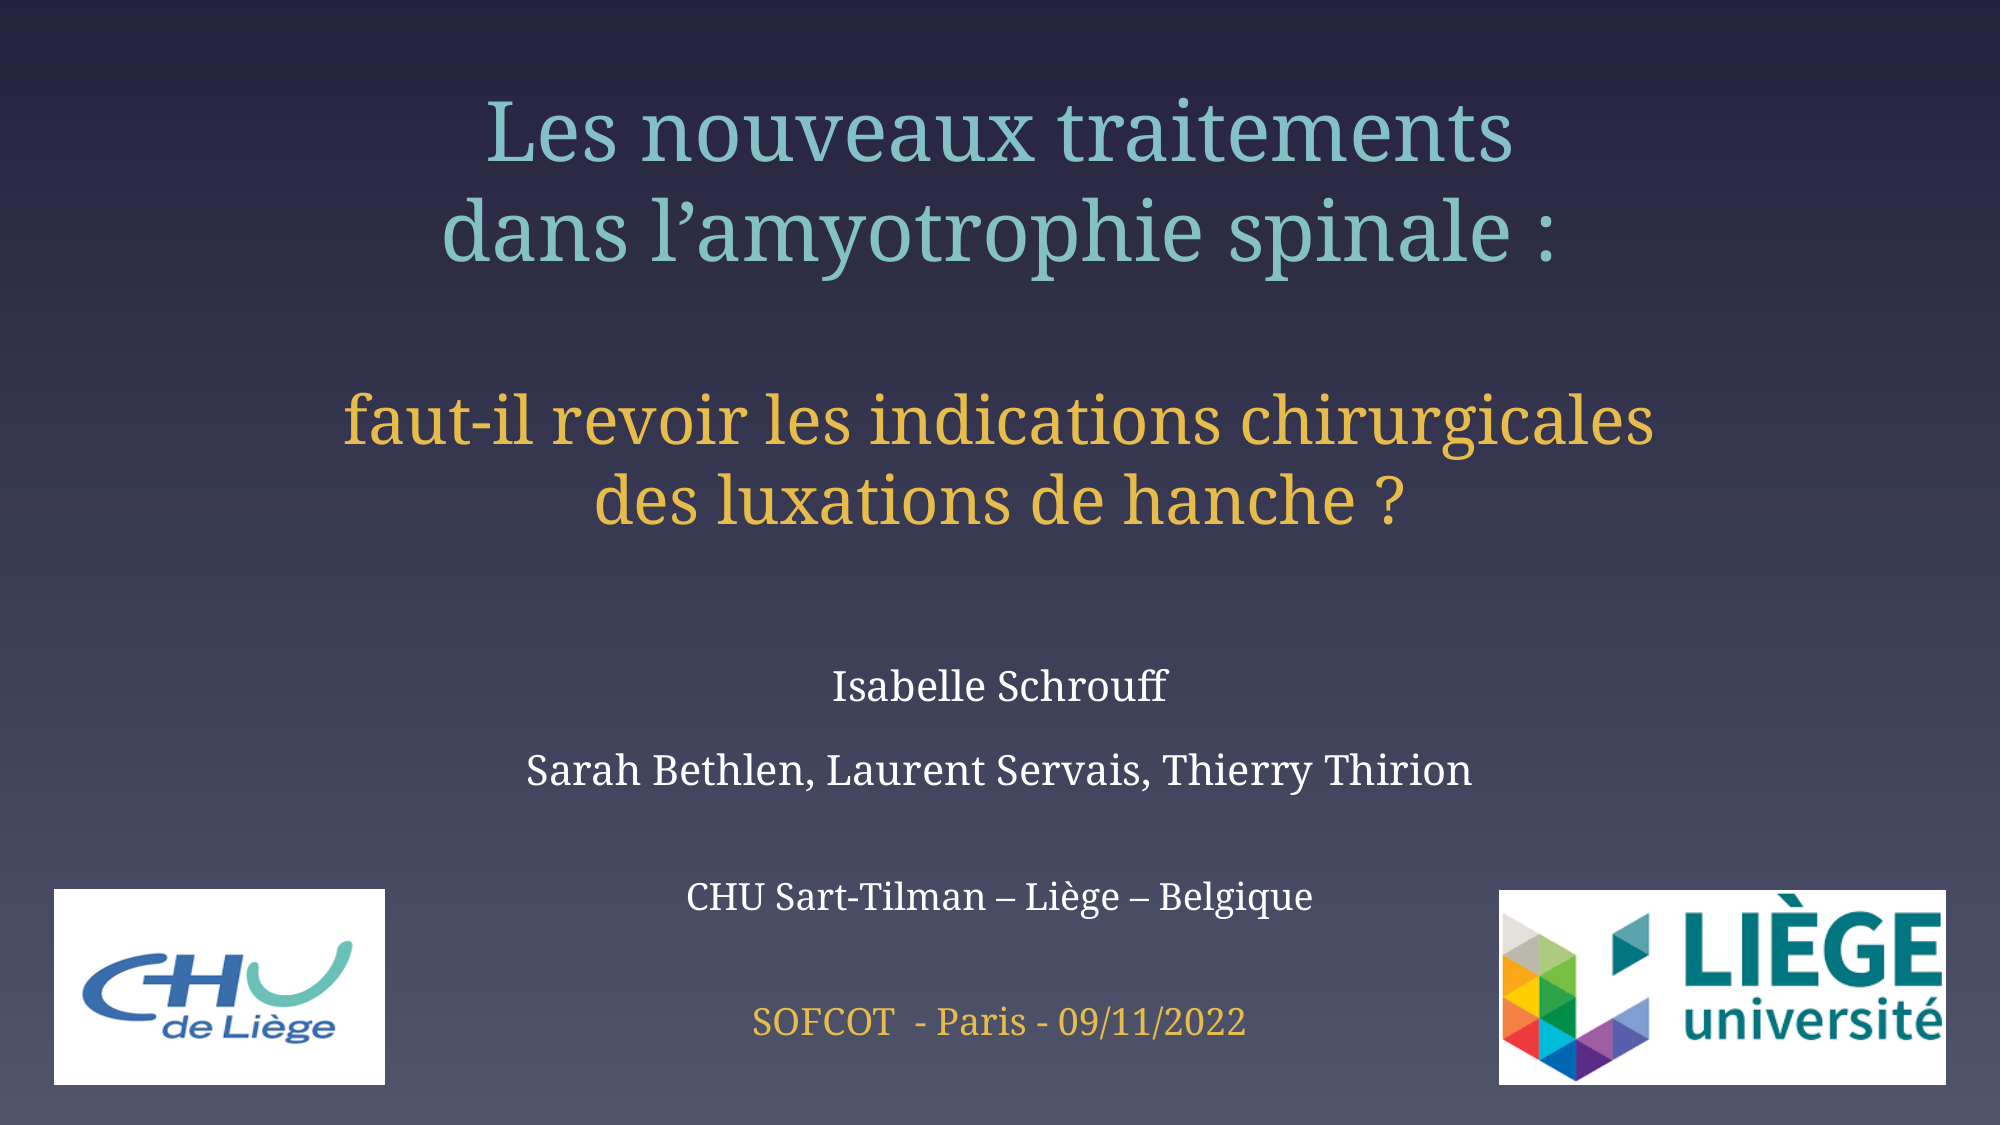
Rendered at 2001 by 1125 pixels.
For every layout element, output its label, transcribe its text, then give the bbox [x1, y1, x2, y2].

title Les nouveaux traitements dans l’amyotrophie spinale : faut-il revoir les indications chirurgicales des luxations de hanche ? [54, 132, 1946, 666]
picture [53, 889, 385, 1085]
subtitle Isabelle Schrouff Sarah Bethlen, Laurent Servais, Thierry Thirion CHU Sart-Tilman – Liège – Belgique SOFCOT - Paris - 09/11/2022 [300, 627, 1700, 987]
picture [1499, 889, 1947, 1085]
